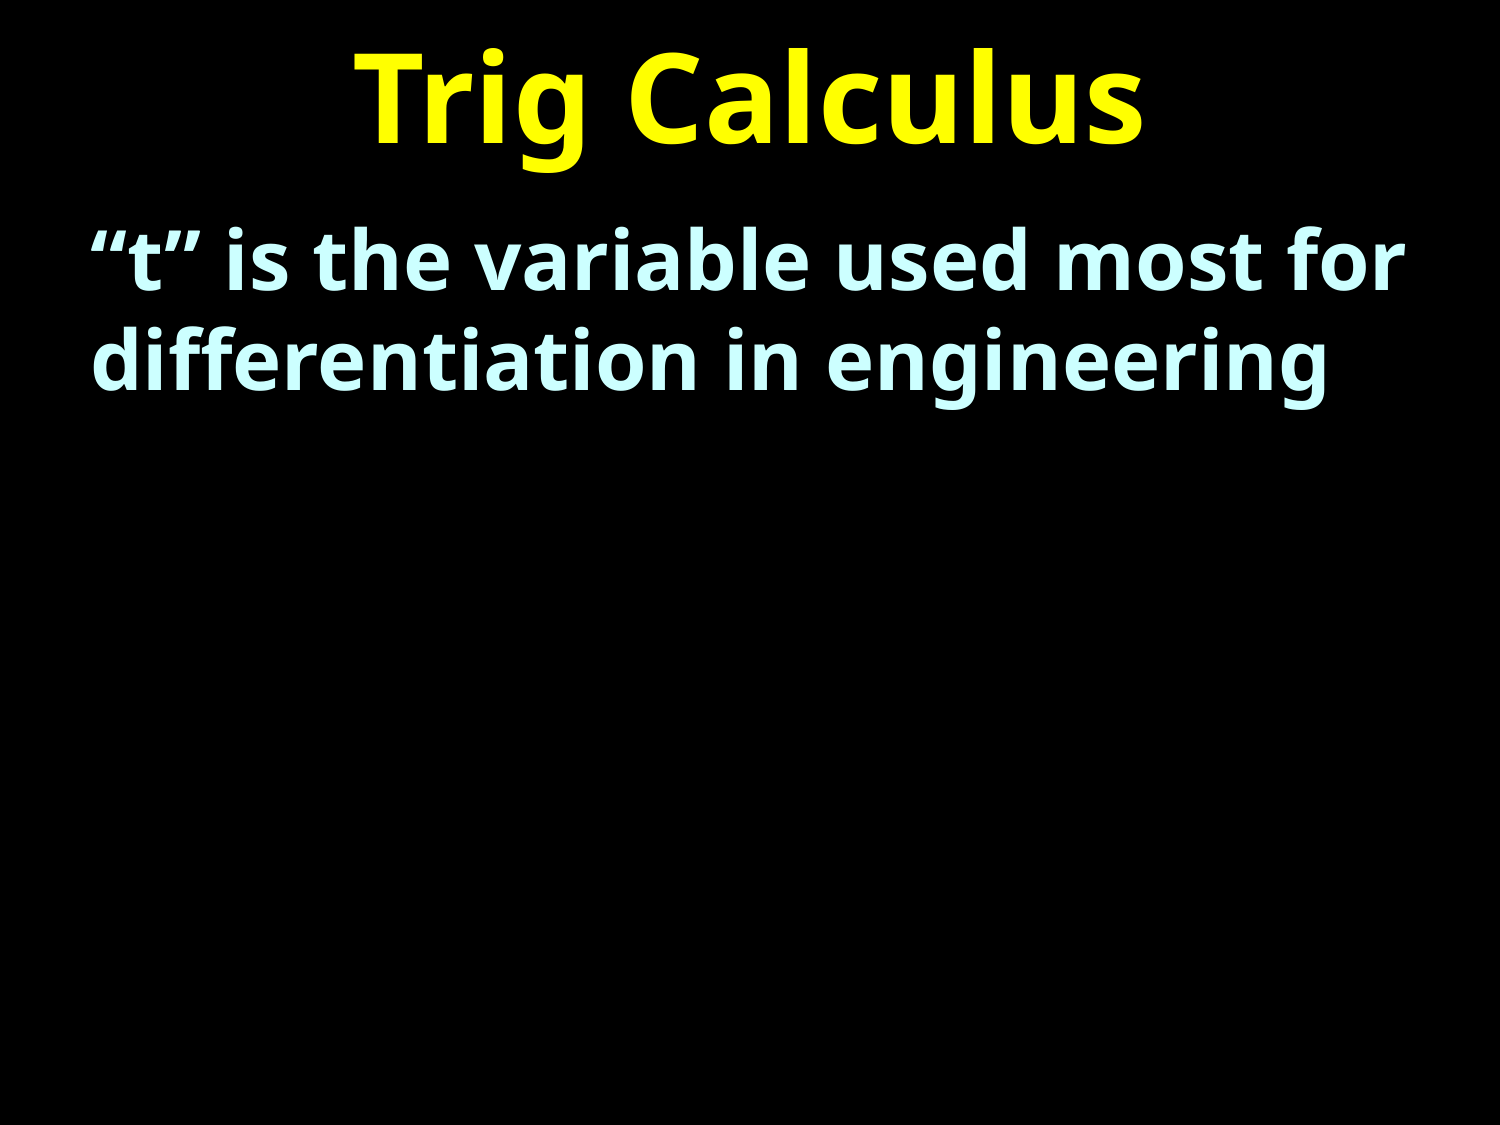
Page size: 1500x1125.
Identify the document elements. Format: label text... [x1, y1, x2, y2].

title Trig Calculus [0, 0, 1500, 188]
list “t” is the variable used most for differentiation in engineering [75, 200, 1425, 1125]
